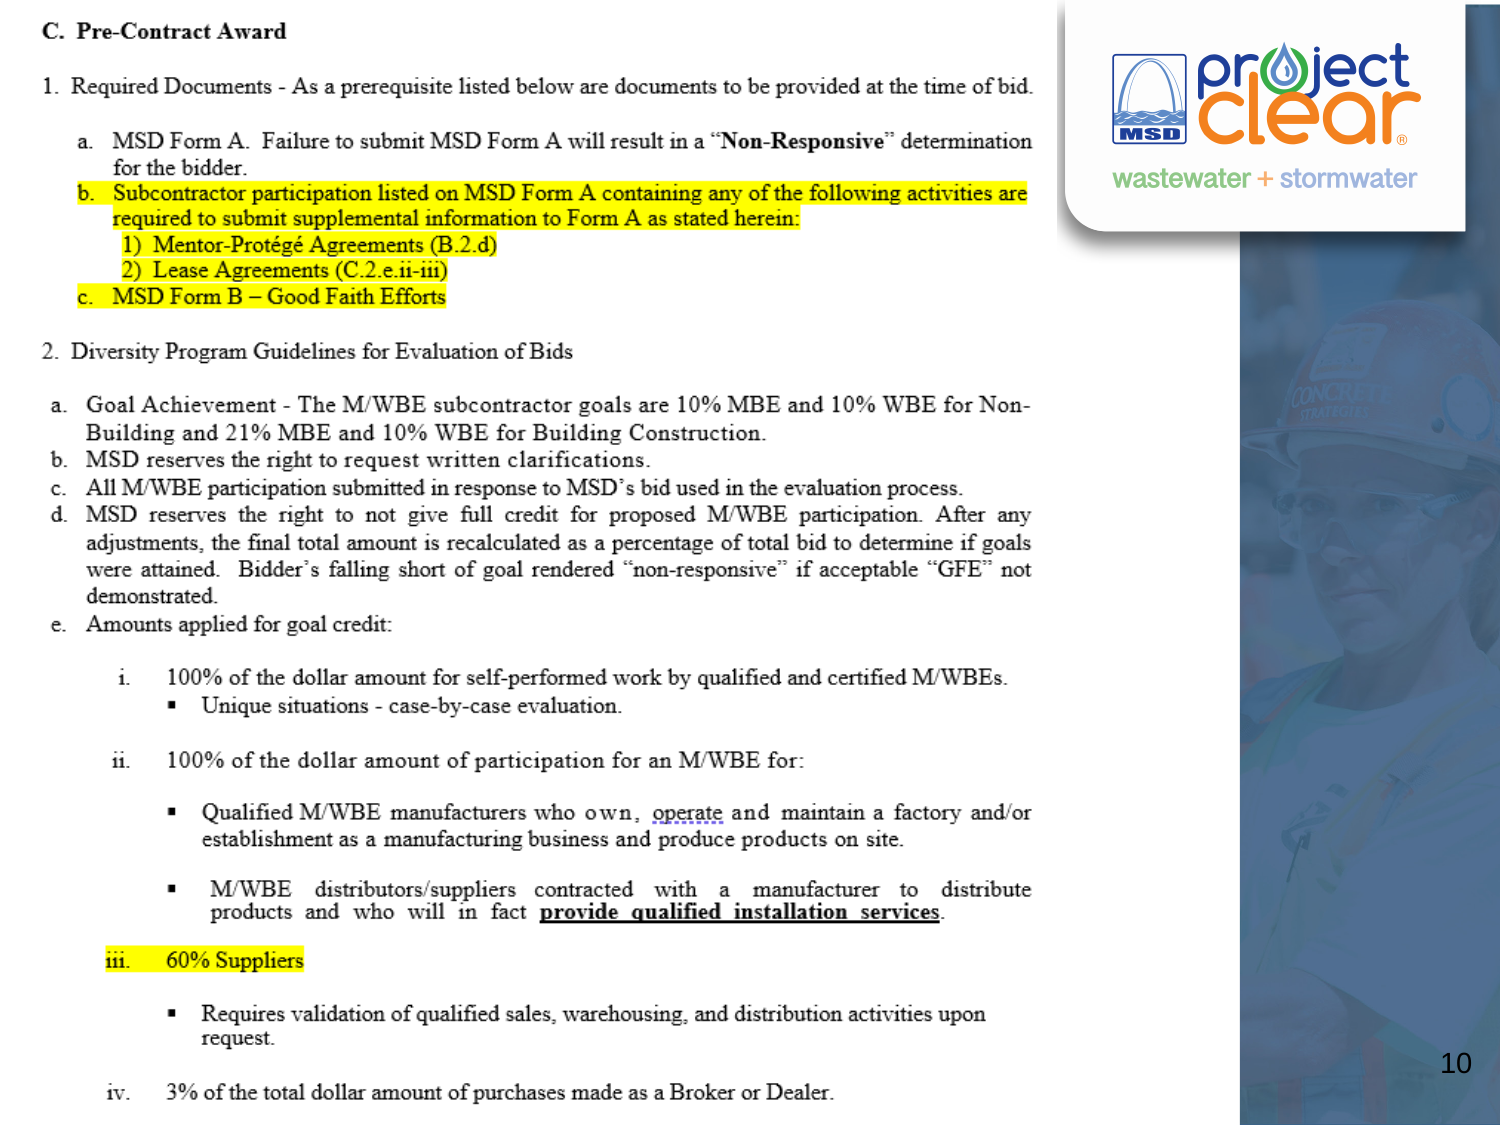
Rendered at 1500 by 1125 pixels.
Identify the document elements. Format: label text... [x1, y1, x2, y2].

text_box 10 [1424, 1037, 1488, 1100]
picture [5, 0, 1057, 1125]
picture [1065, 0, 1500, 1125]
